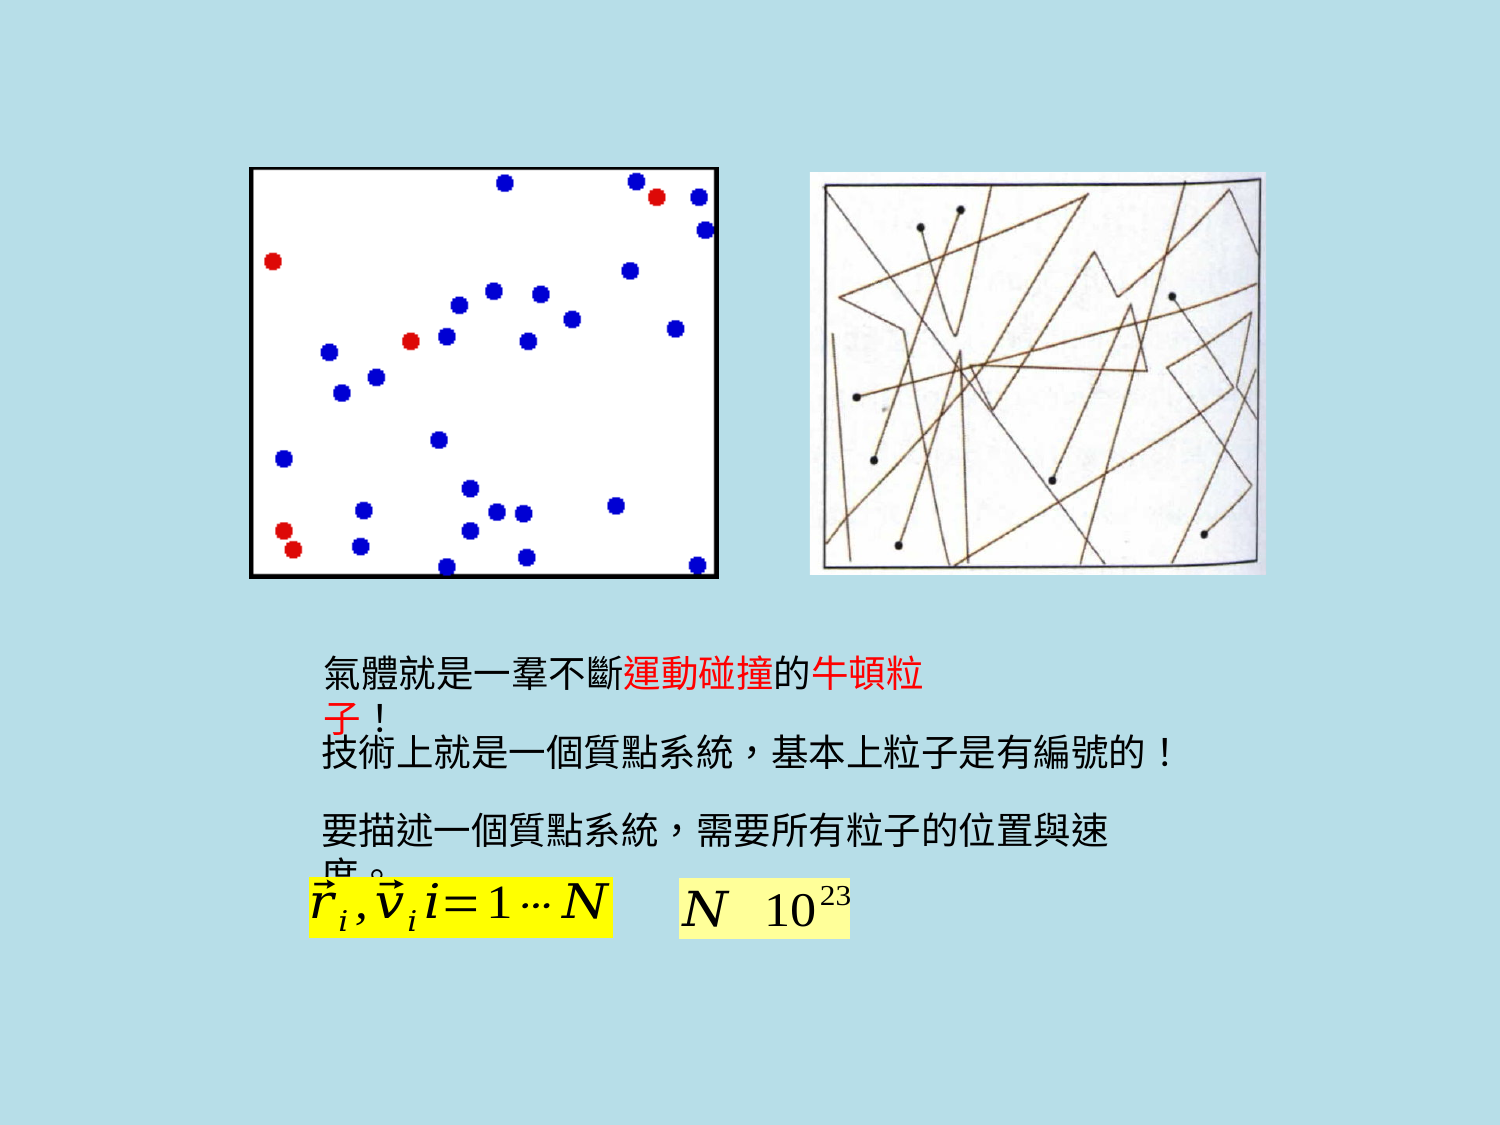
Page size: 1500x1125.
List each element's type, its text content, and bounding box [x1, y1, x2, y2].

text_box 氣體就是一羣不斷運動碰撞的牛頓粒子！ [308, 642, 1009, 748]
picture [809, 171, 1267, 575]
picture [249, 167, 719, 580]
text_box 要描述一個質點系統，需要所有粒子的位置與速度。 [306, 799, 1170, 905]
